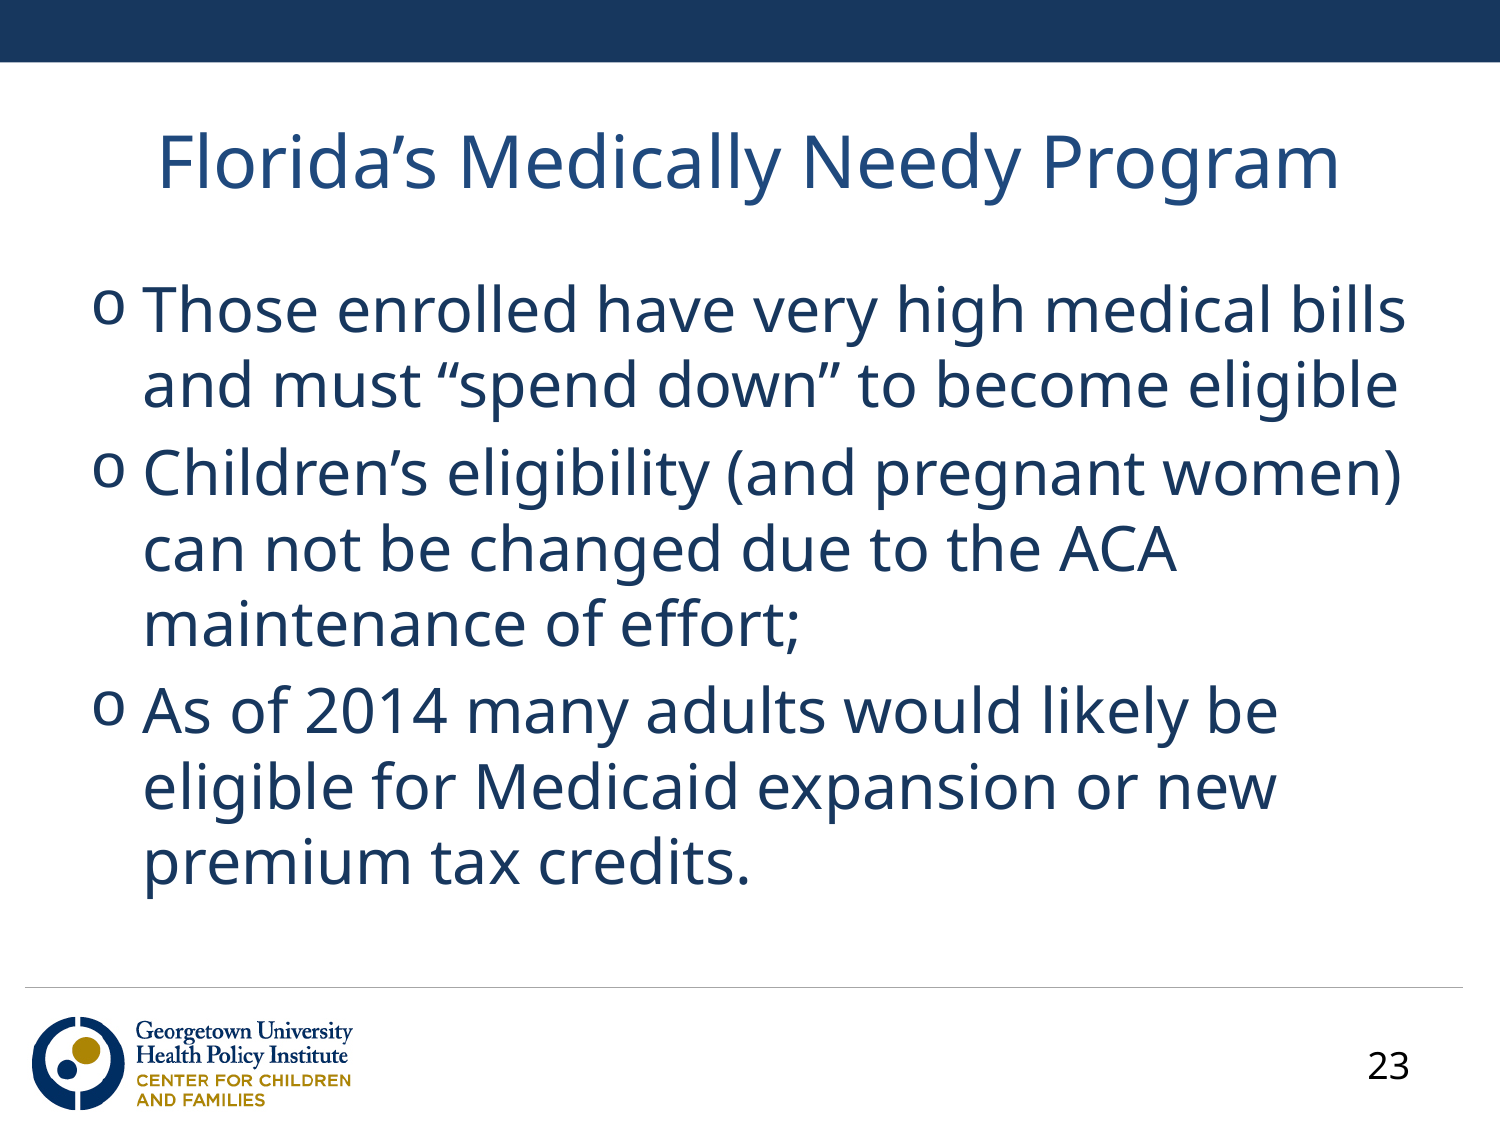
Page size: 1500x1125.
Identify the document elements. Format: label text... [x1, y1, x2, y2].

slide_number 23 [1074, 1034, 1425, 1095]
picture [3, 1003, 375, 1125]
title Florida’s Medically Needy Program [75, 79, 1425, 238]
list Those enrolled have very high medical bills and must “spend down” to become eligible Children’s eligibility (and pregnant women) can not be changed due to the ACA maintenance of effort; As of 2014 many adults would likely be eligible for Medicaid expansion or new premium tax credits. [75, 262, 1425, 975]
